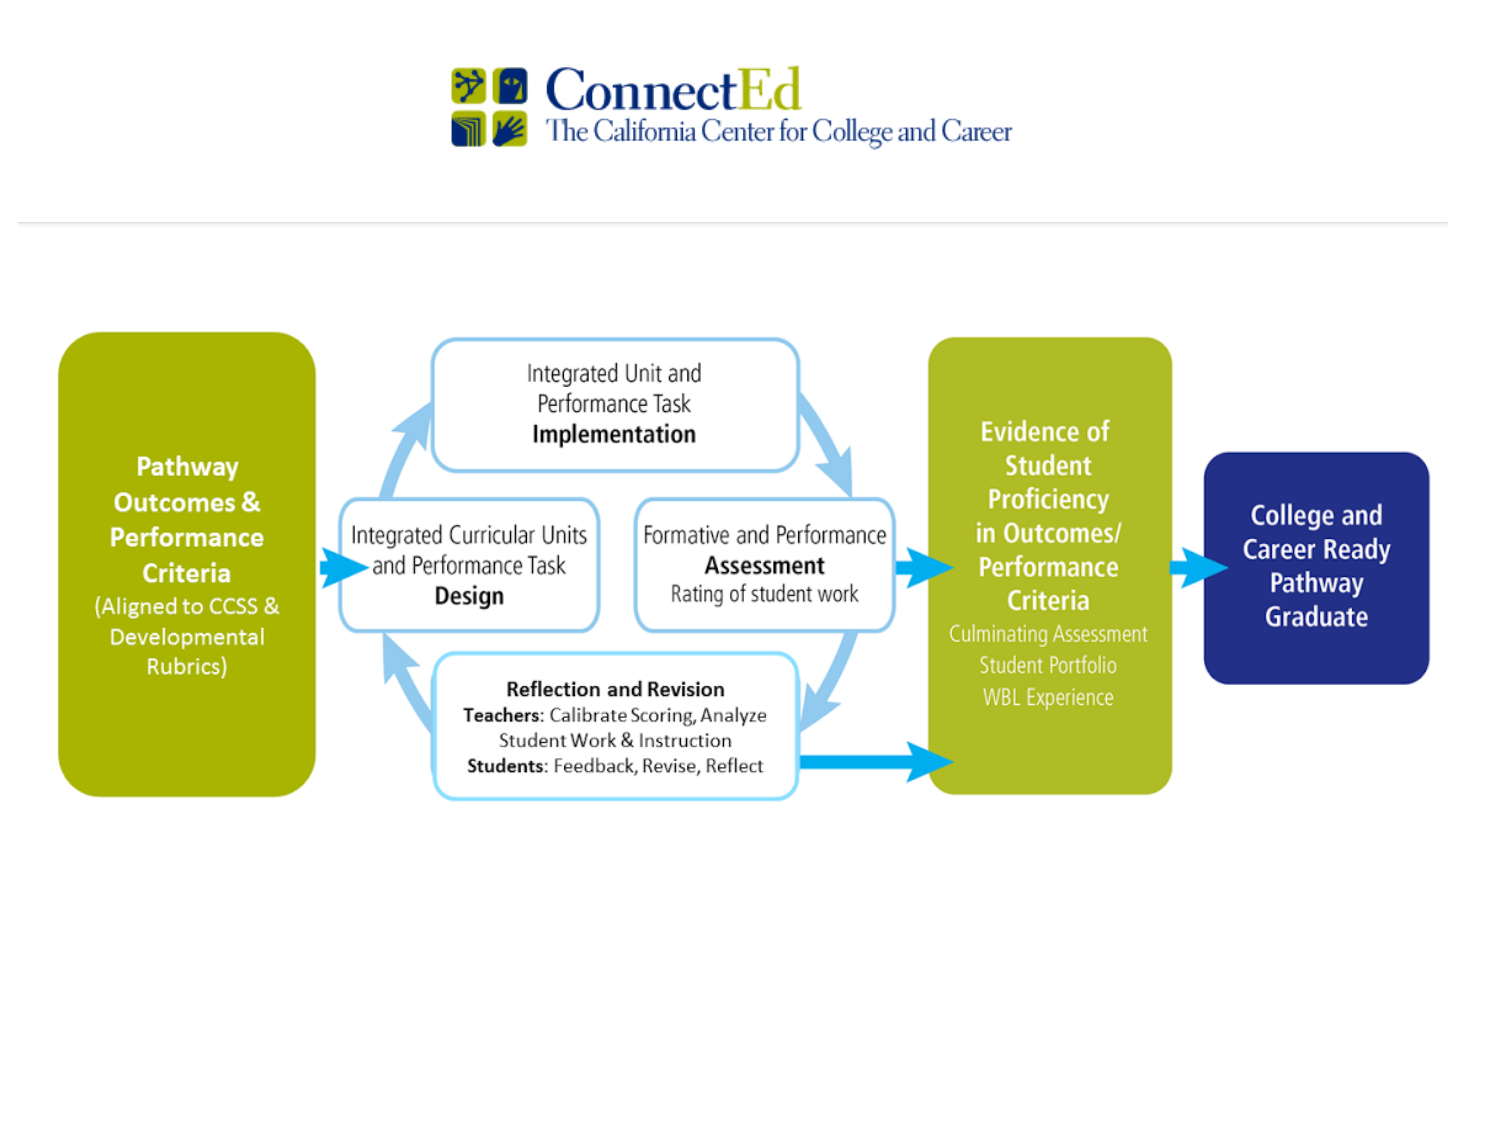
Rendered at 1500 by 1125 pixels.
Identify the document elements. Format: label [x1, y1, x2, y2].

picture [17, 221, 1448, 1048]
picture [424, 46, 1076, 188]
